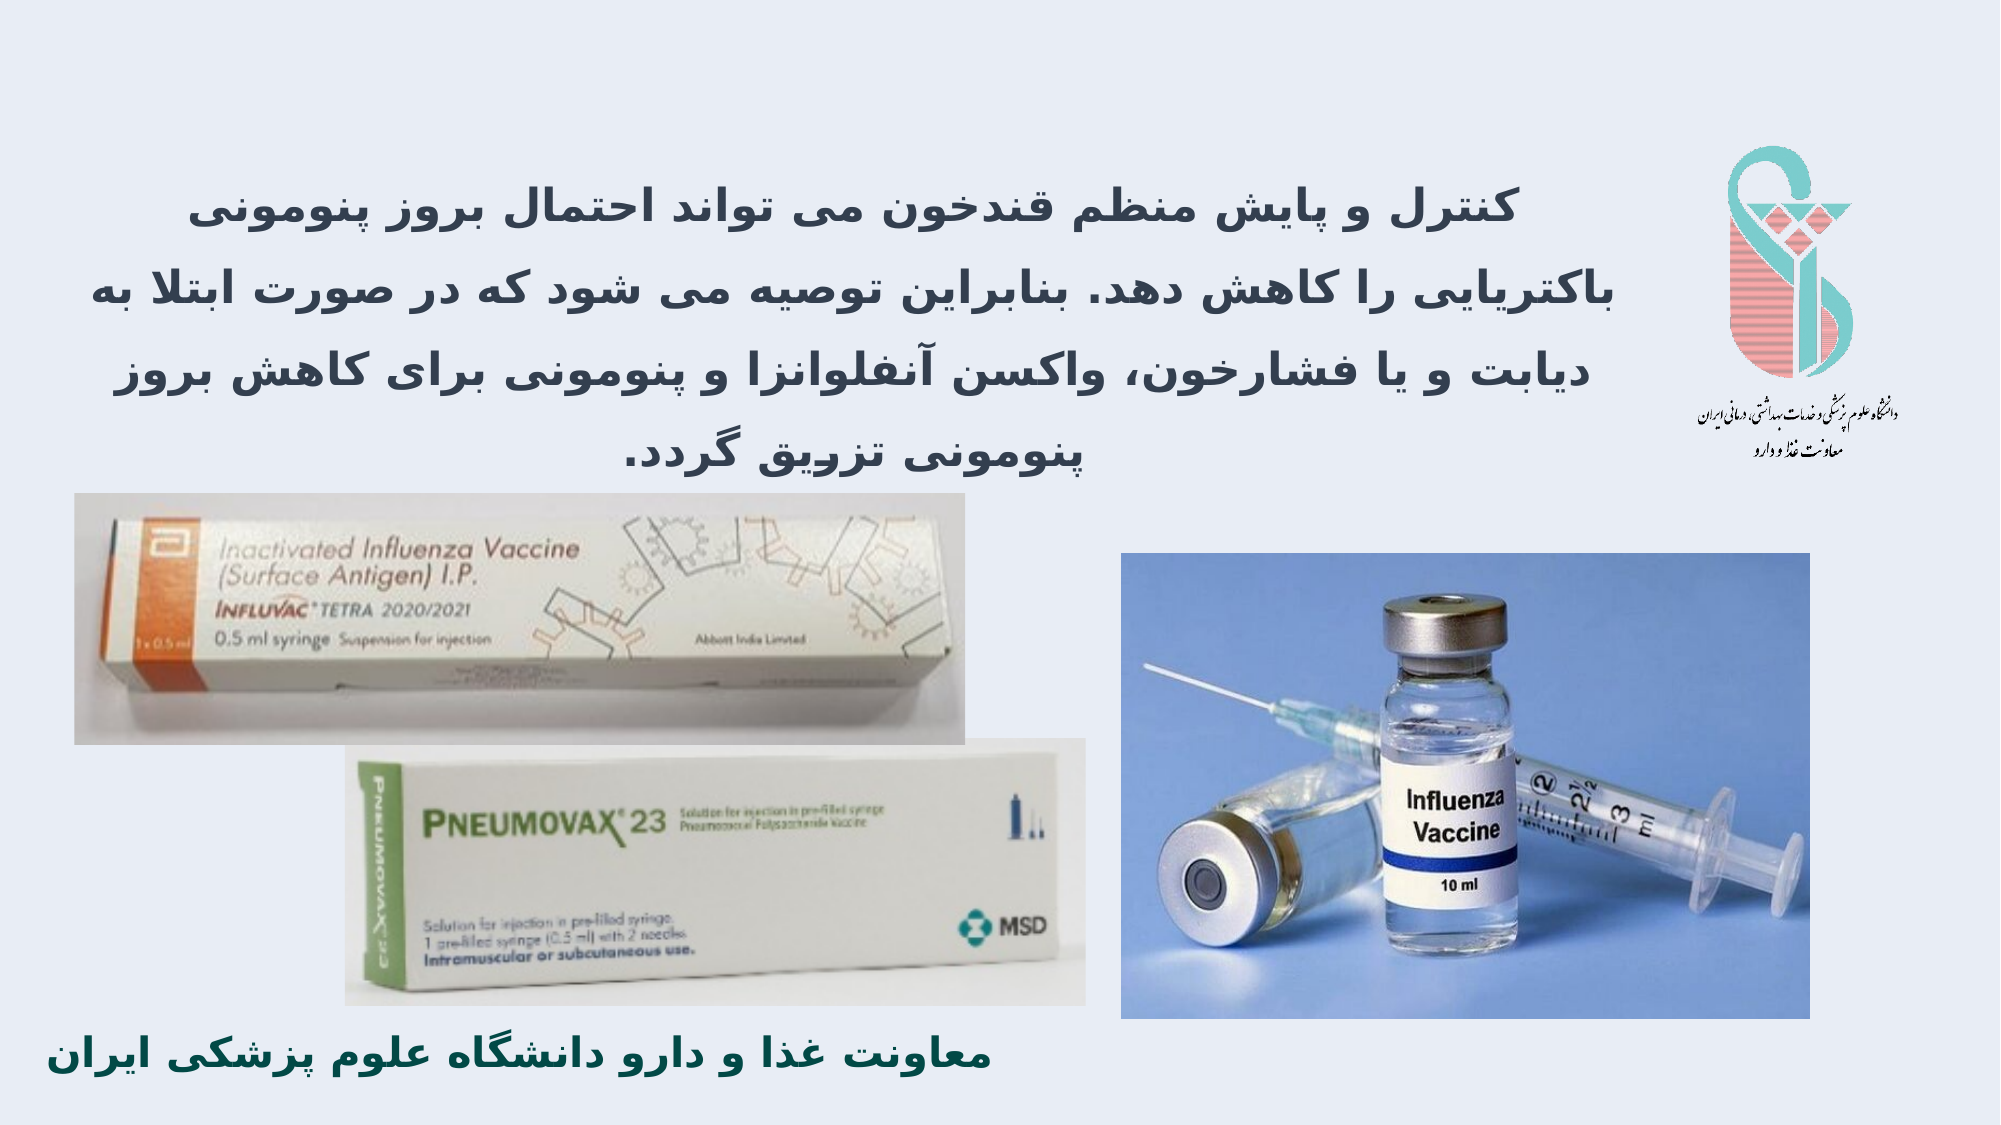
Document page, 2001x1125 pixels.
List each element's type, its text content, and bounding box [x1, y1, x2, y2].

text_box معاونت غذا و دارو دانشگاه علوم پزشکی ایران [31, 1018, 1009, 1084]
list کنترل و پایش منظم قندخون می تواند احتمال بروز پنومونی باکتریایی را کاهش دهد. بنابراین توصیه می شود که در صورت ابتلا به دیابت و یا فشارخون، واکسن آنفلوانزا و پنومونی برای کاهش بروز پنومونی تزریق گردد. [74, 141, 1666, 486]
picture [74, 493, 1086, 1006]
picture [1666, 117, 1929, 489]
picture [1121, 553, 1810, 1019]
